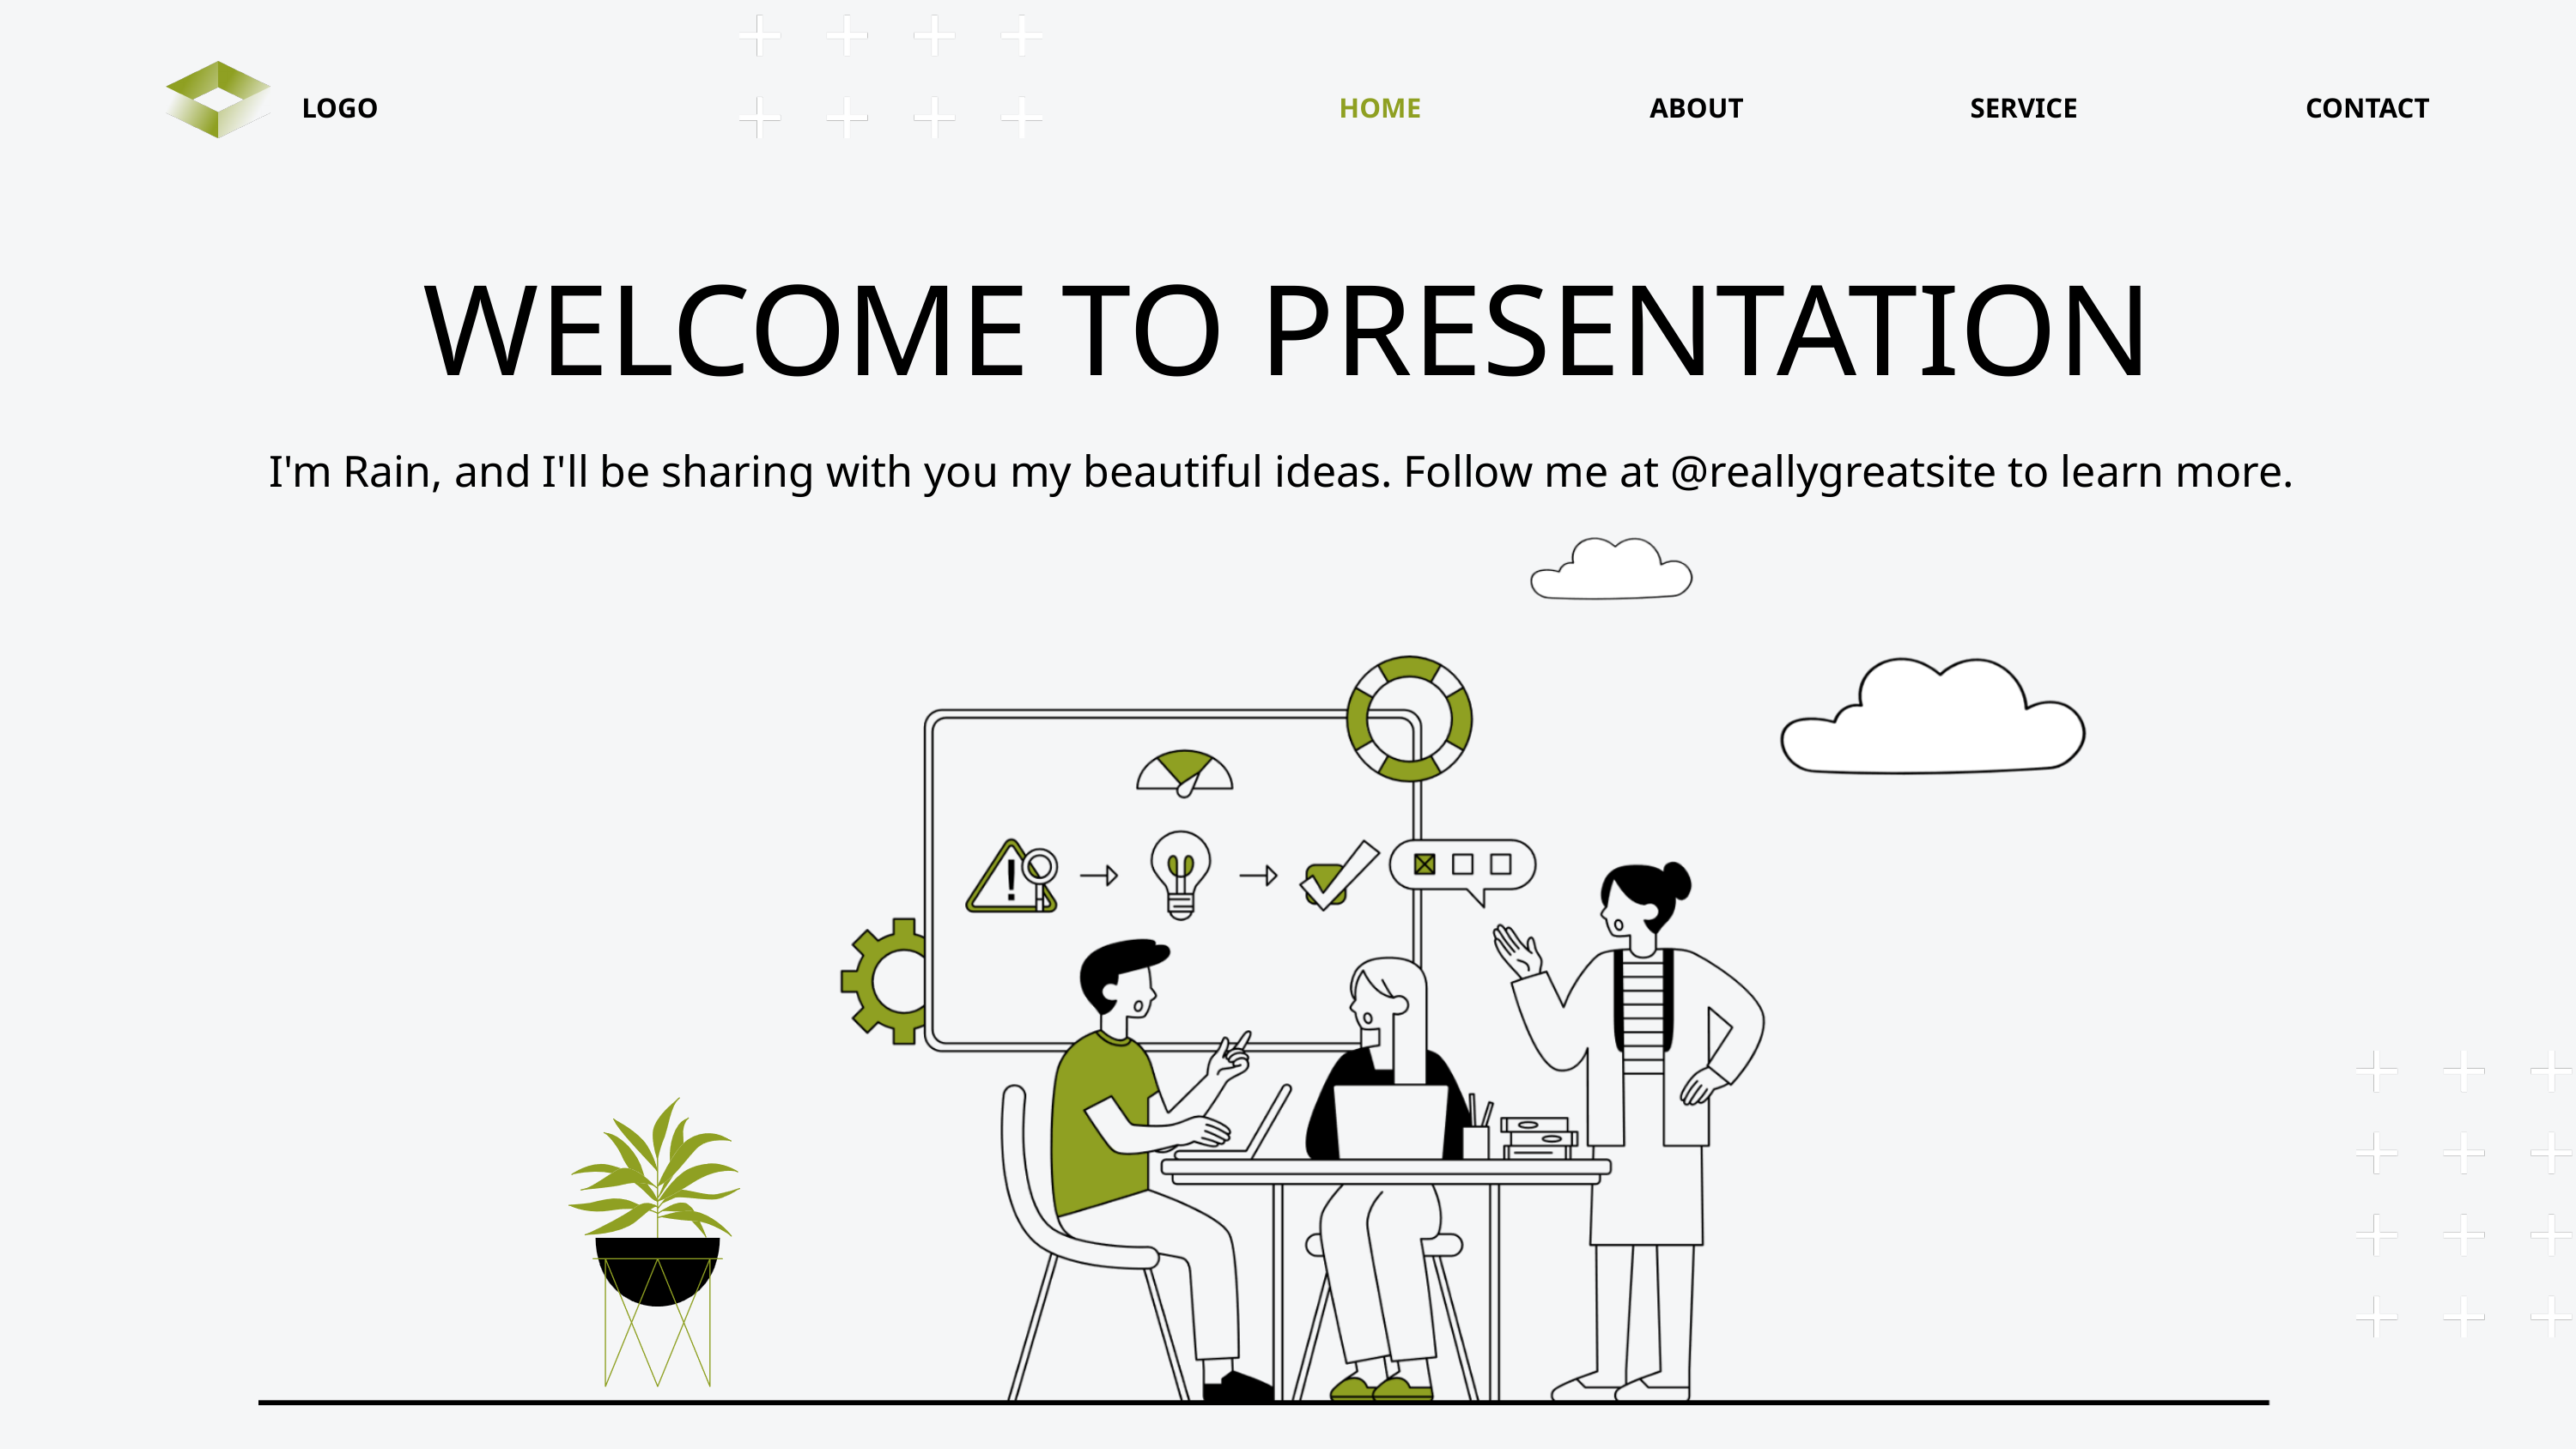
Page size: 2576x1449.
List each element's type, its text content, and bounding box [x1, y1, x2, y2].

picture [739, 0, 1042, 138]
text_box CONTACT [2299, 77, 2437, 124]
text_box WELCOME TO PRESENTATION [191, 250, 2385, 401]
text_box ABOUT [1645, 77, 1748, 124]
picture [258, 537, 2272, 1405]
text_box LOGO [299, 77, 381, 124]
text_box I'm Rain, and I'll be sharing with you my beautiful ideas. Follow me at @reallygreatsite to learn more. [191, 423, 2385, 496]
picture [2356, 1050, 2576, 1337]
text_box [166, 61, 270, 138]
text_box HOME [1336, 77, 1425, 124]
text_box SERVICE [1963, 77, 2085, 124]
